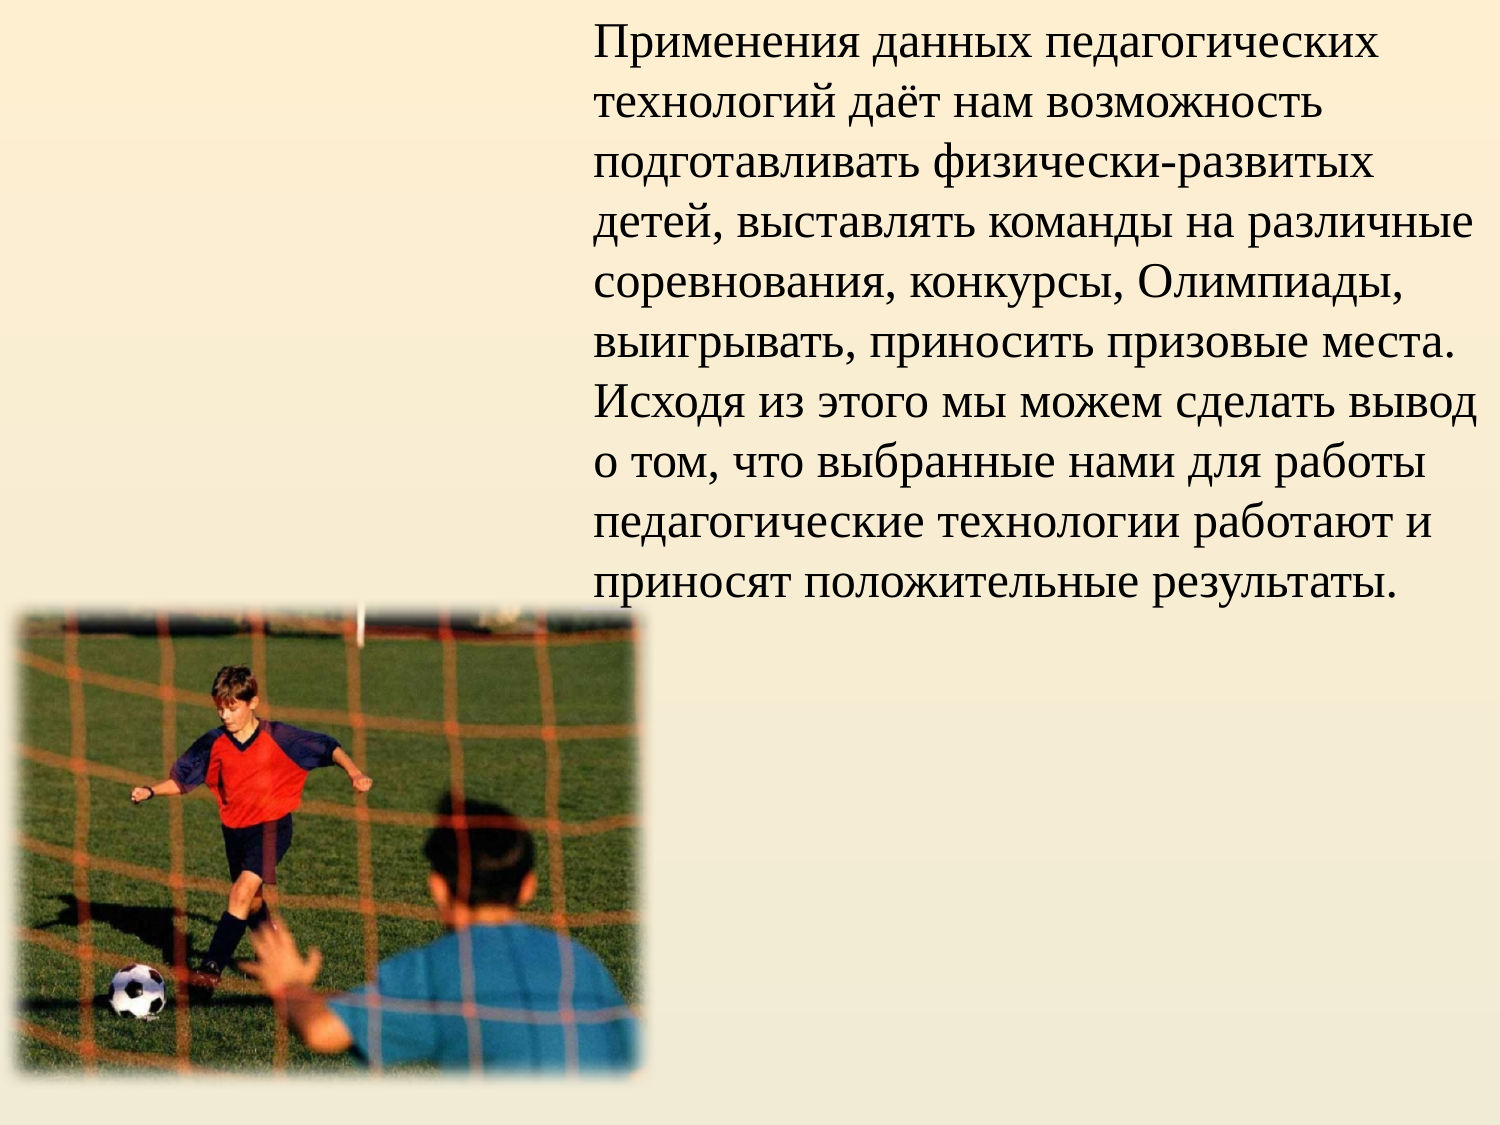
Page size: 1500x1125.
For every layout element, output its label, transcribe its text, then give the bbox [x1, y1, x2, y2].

text_box Применения данных педагогических технологий даёт нам возможность подготавливать физически-развитых детей, выставлять команды на различные соревнования, конкурсы, Олимпиады, выигрывать, приносить призовые места. Исходя из этого мы можем сделать вывод о том, что выбранные нами для работы педагогические технологии работают и приносят положительные результаты. [578, 0, 1500, 615]
picture [0, 597, 656, 1090]
